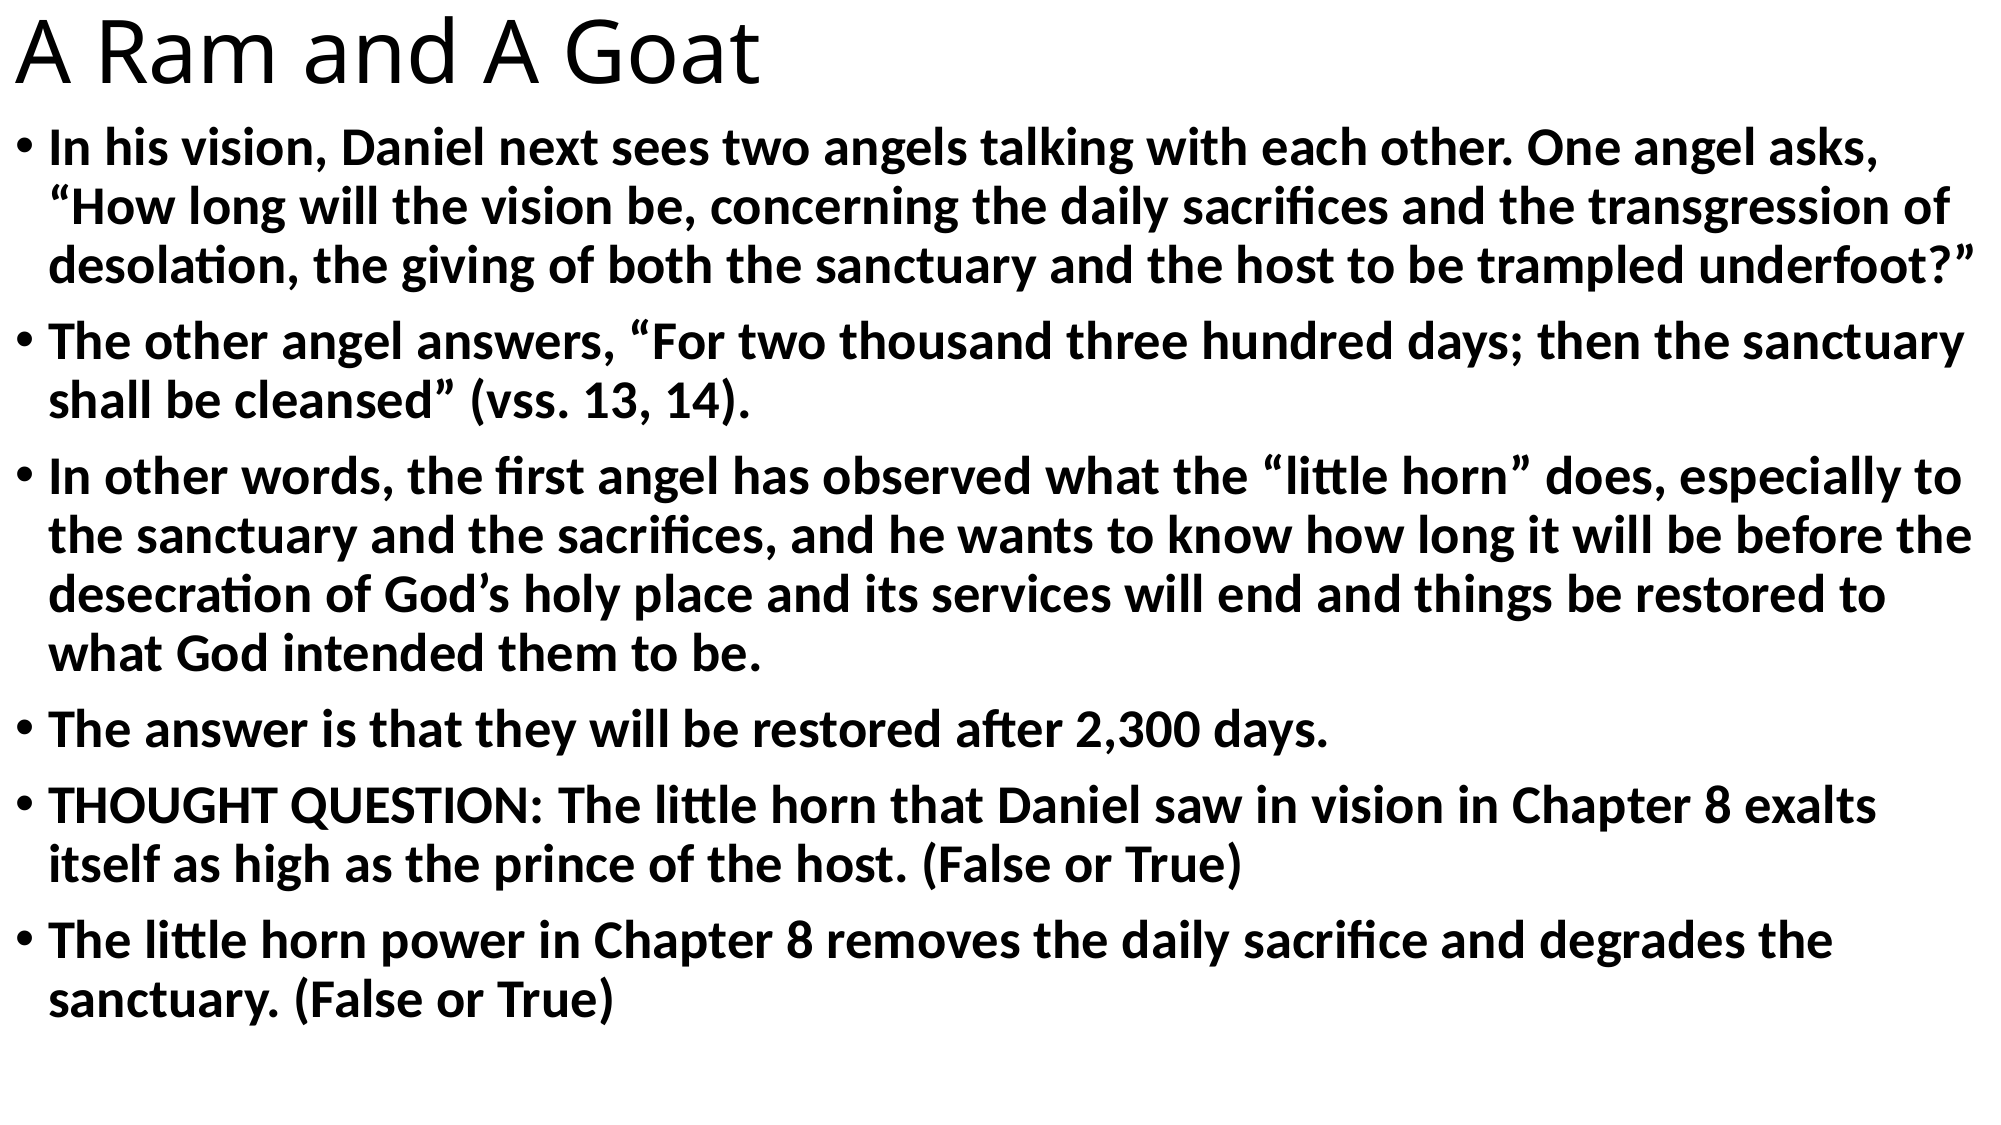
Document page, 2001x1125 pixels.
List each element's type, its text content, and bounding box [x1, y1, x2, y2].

list In his vision, Daniel next sees two angels talking with each other. One angel asks, “How long will the vision be, concerning the daily sacrifices and the transgression of desolation, the giving of both the sanctuary and the host to be trampled underfoot?” The other angel answers, “For two thousand three hundred days; then the sanctuary shall be cleansed” (vss. 13, 14). In other words, the first angel has observed what the “little horn” does, especially to the sanctuary and the sacrifices, and he wants to know how long it will be before the desecration of God’s holy place and its services will end and things be restored to what God intended them to be. The answer is that they will be restored after 2,300 days. THOUGHT QUESTION: The little horn that Daniel saw in vision in Chapter 8 exalts itself as high as the prince of the host. (False or True) The little horn power in Chapter 8 removes the daily sacrifice and degrades the sanctuary. (False or True) [0, 111, 2000, 1125]
title A Ram and A Goat [0, 0, 2000, 111]
